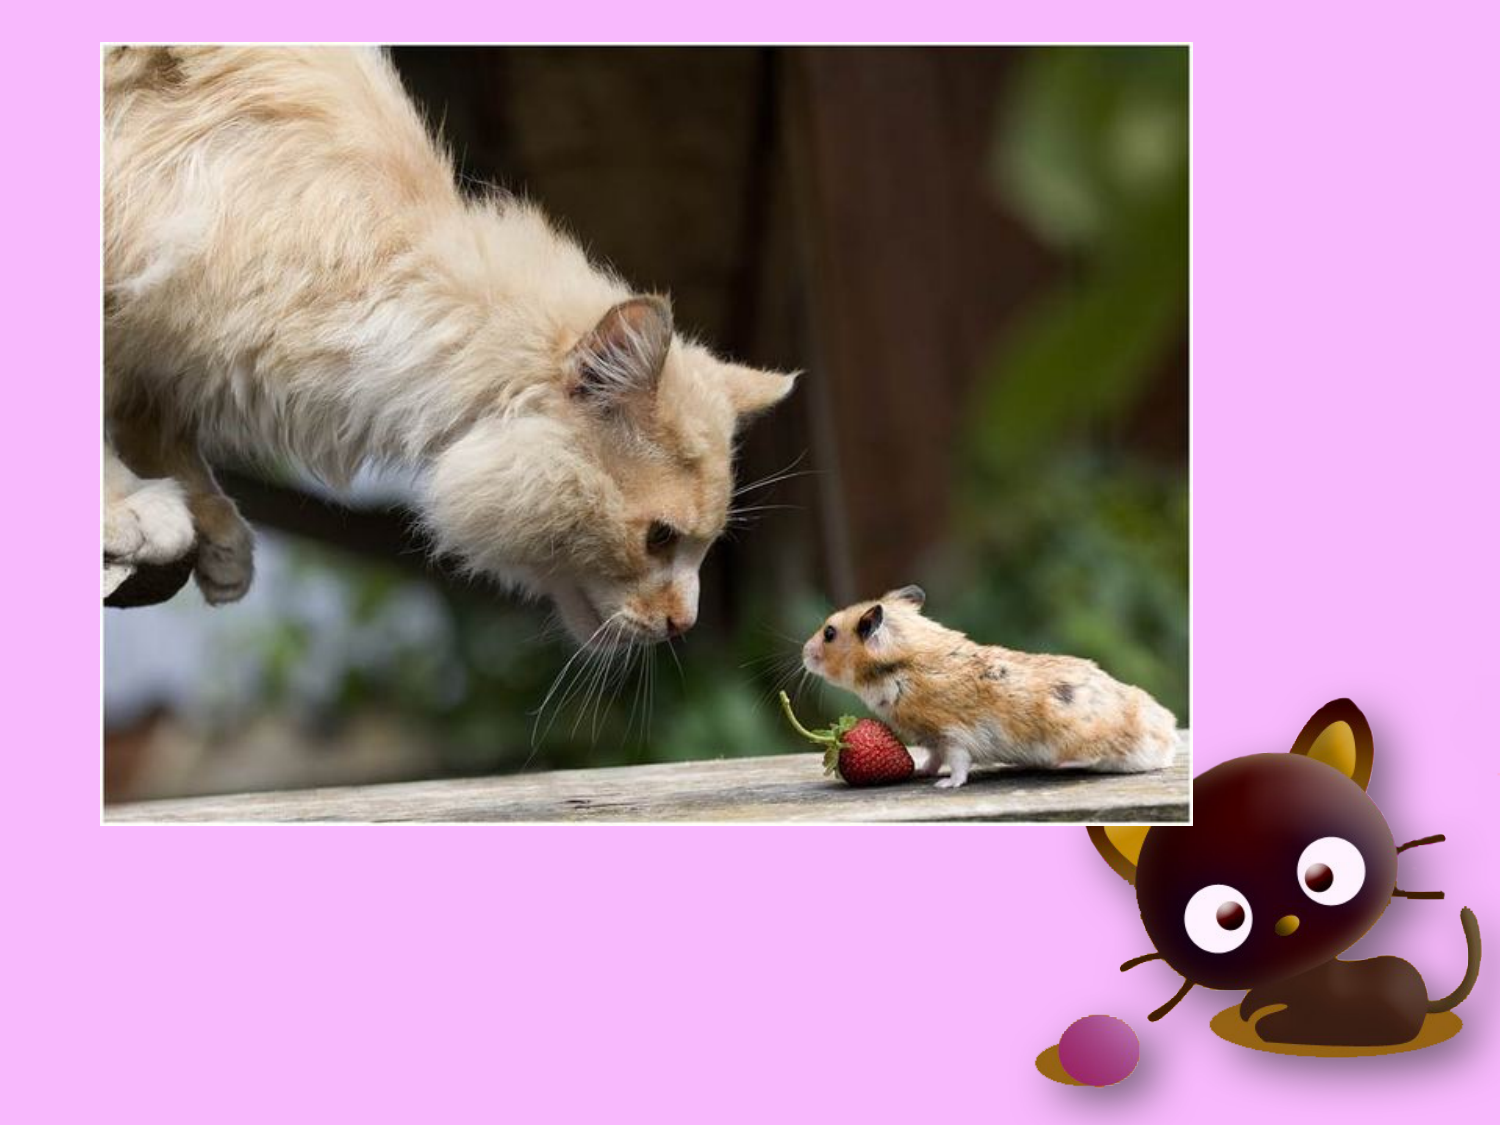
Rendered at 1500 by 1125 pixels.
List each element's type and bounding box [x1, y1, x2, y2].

picture [99, 42, 1500, 1125]
